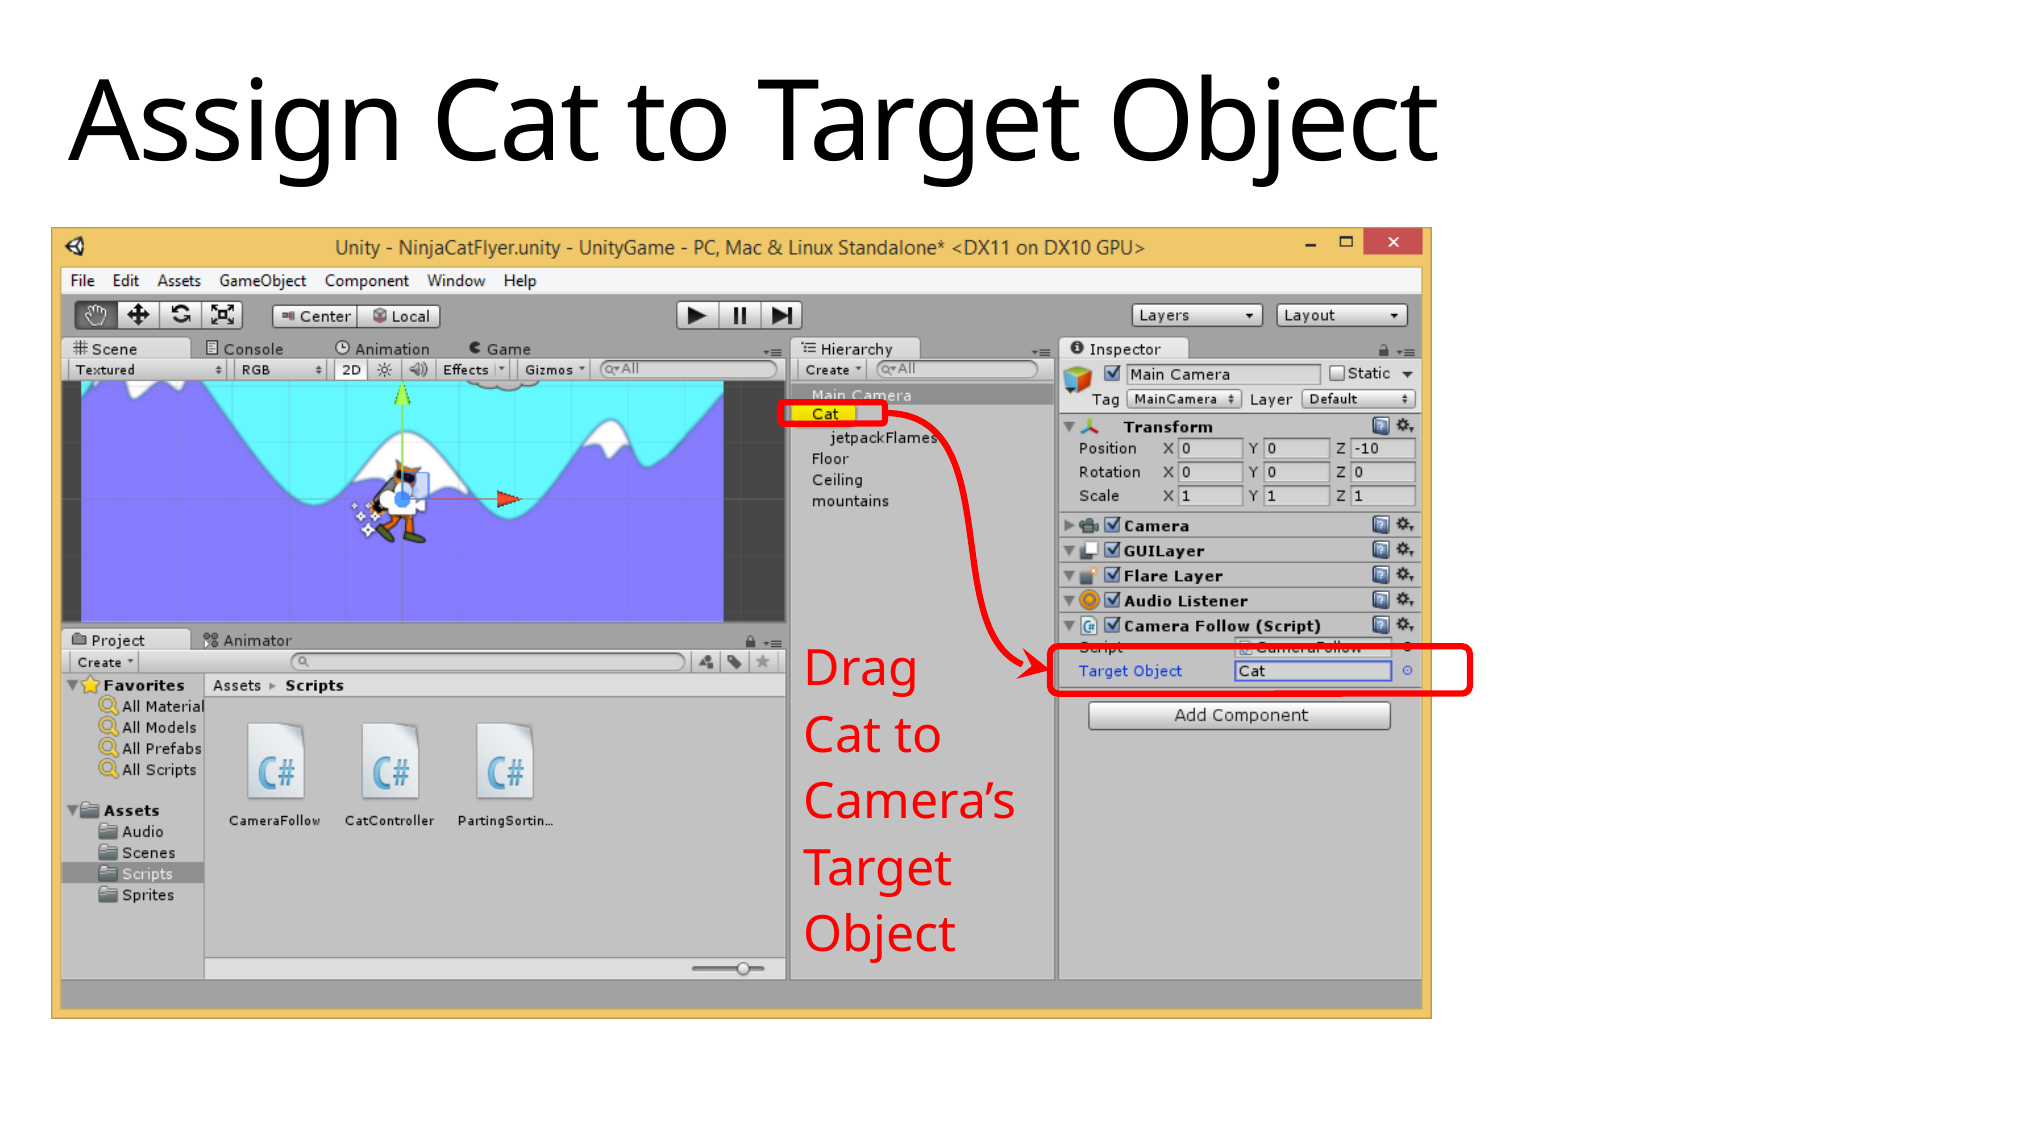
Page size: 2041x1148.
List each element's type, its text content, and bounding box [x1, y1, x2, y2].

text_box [884, 412, 1051, 671]
text_box [1432, 645, 1471, 695]
title Assign Cat to Target Object [45, 48, 1996, 199]
picture [50, 227, 1432, 1019]
